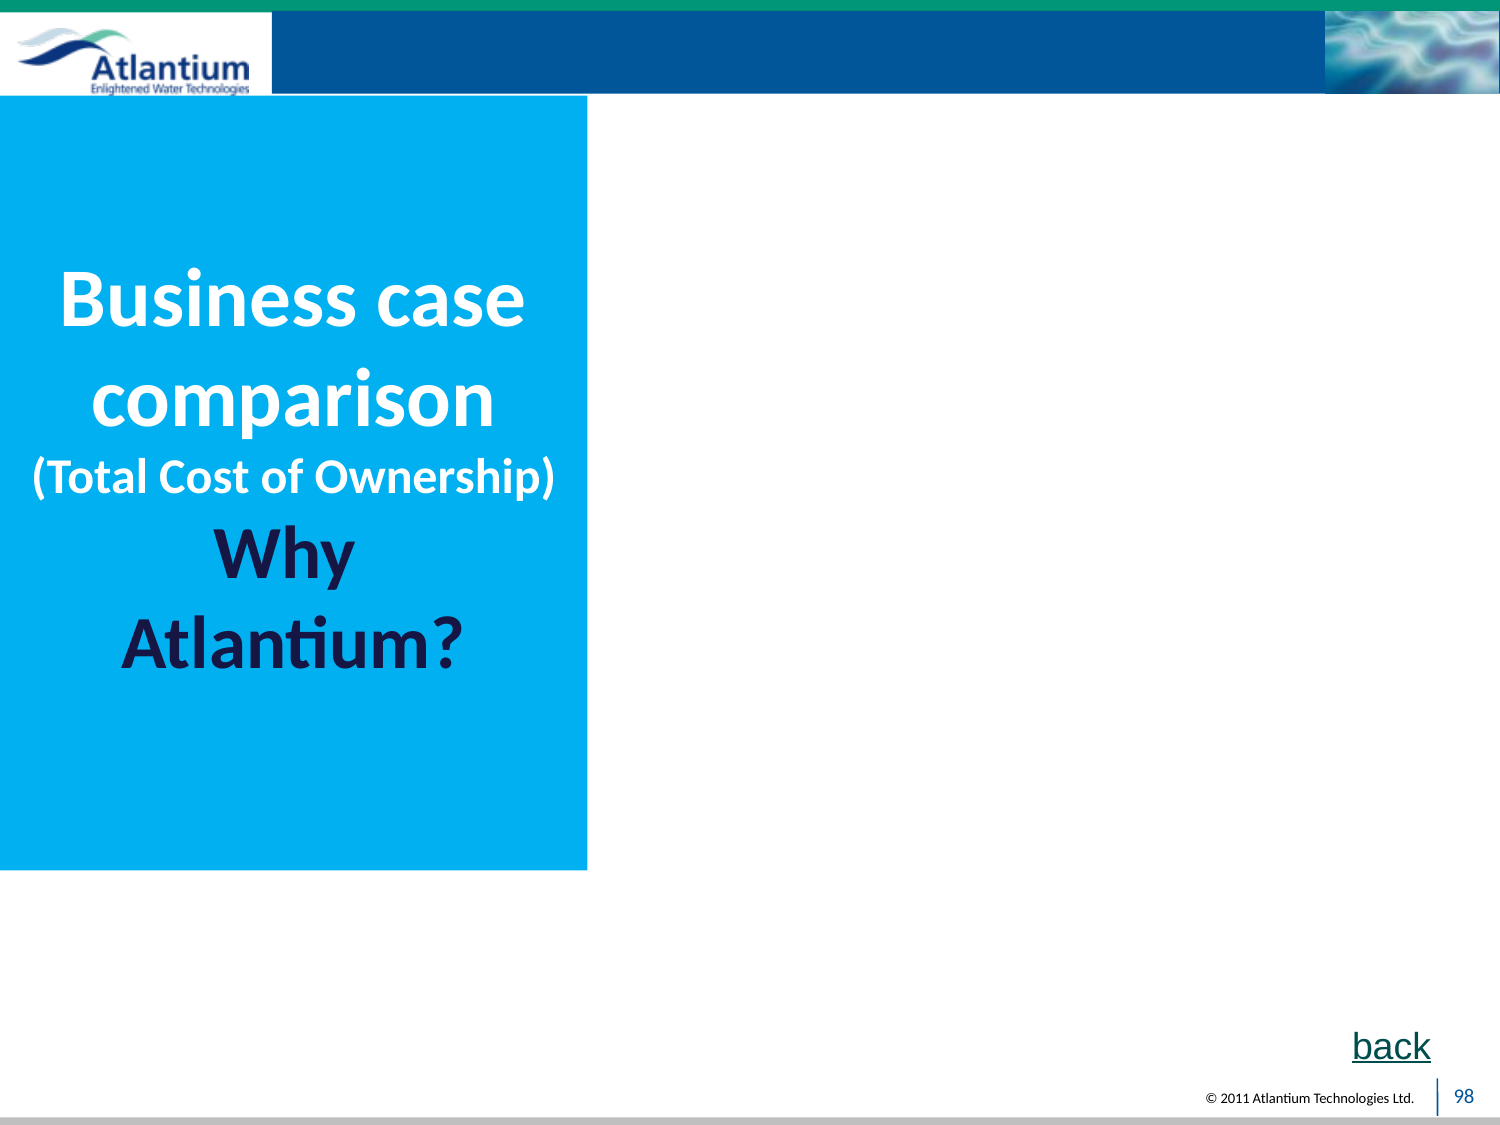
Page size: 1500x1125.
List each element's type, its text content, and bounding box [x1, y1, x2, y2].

picture [17, 28, 249, 95]
text_box Business case comparison (Total Cost of Ownership) Why Atlantium? [0, 95, 588, 871]
picture [1325, 11, 1499, 94]
slide_number 98 [1432, 1074, 1496, 1113]
text_box back [1337, 1014, 1488, 1075]
